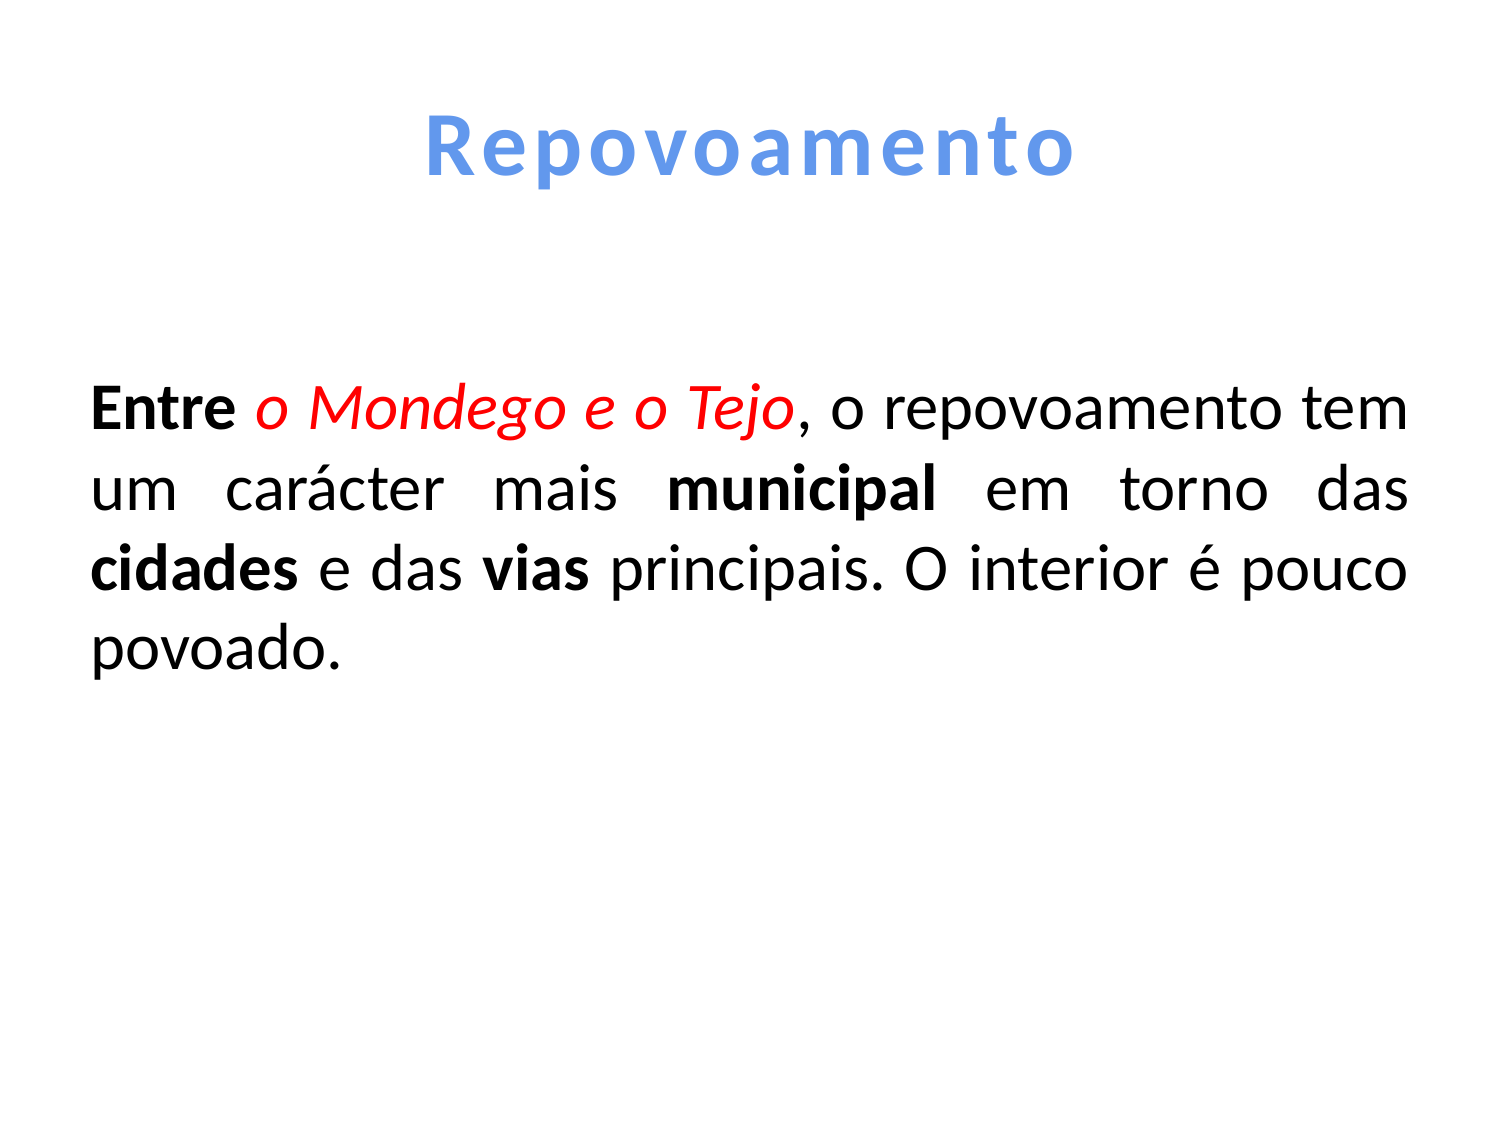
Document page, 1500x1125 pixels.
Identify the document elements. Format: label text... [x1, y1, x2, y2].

list Entre o Mondego e o Tejo, o repovoamento tem um carácter mais municipal em torno das cidades e das vias principais. O interior é pouco povoado. [75, 262, 1425, 1005]
title Repovoamento [75, 45, 1425, 233]
